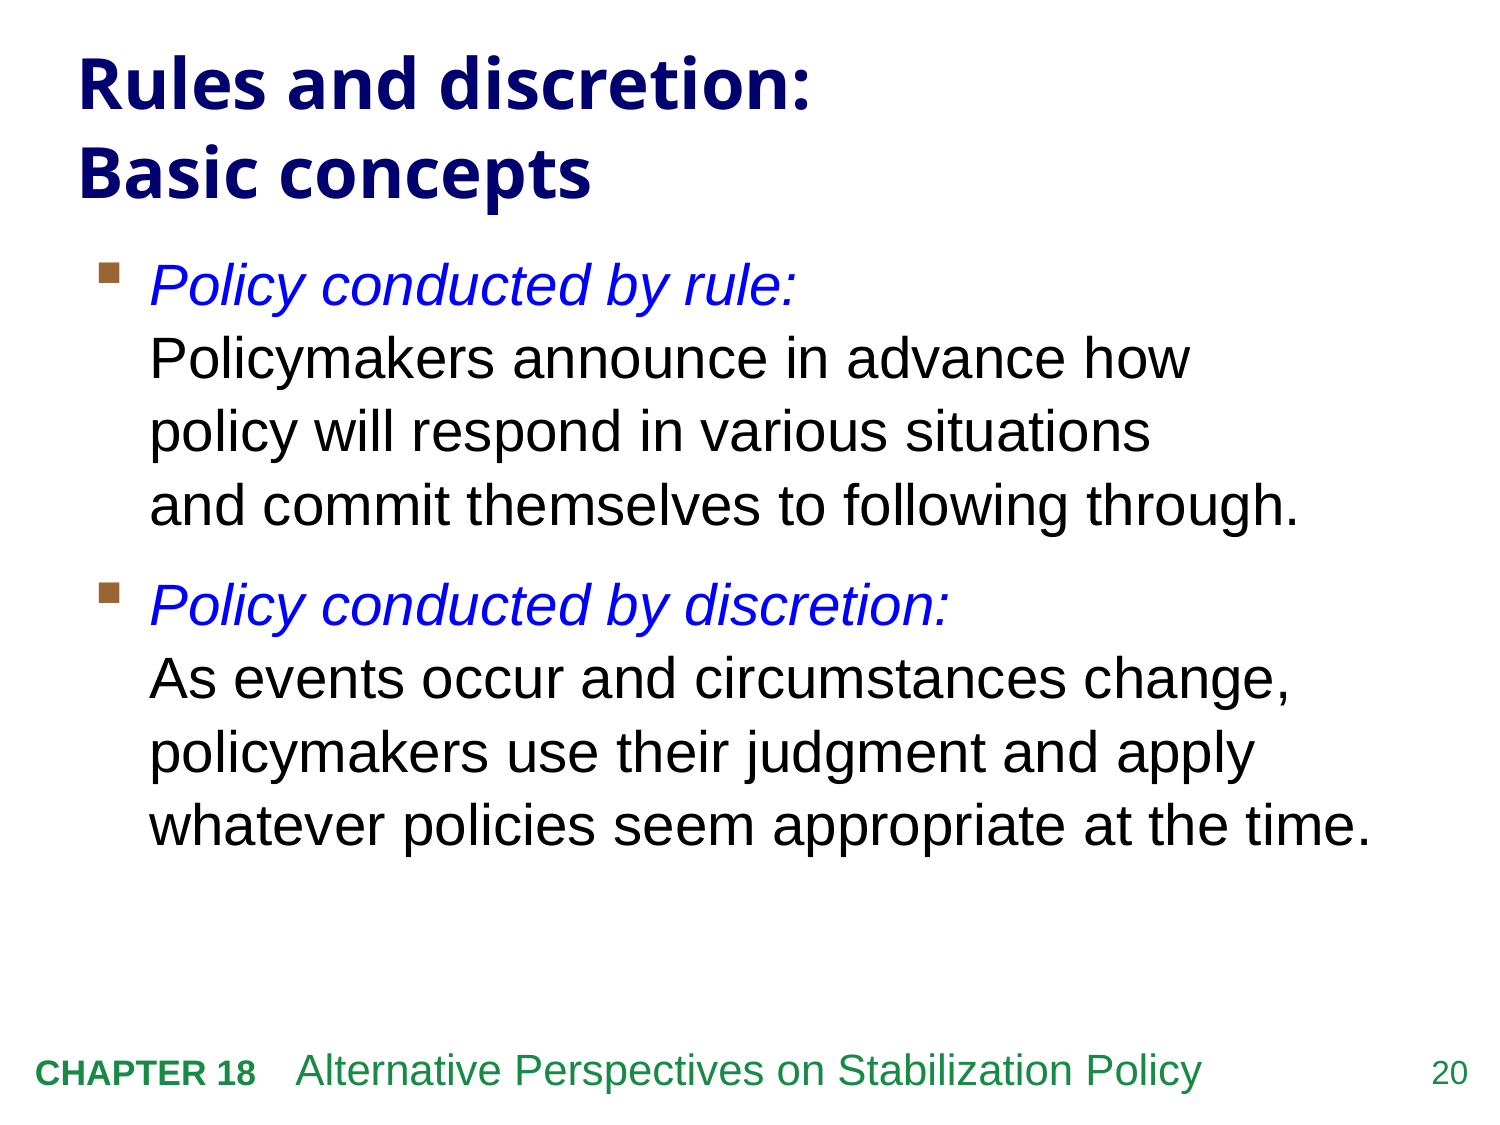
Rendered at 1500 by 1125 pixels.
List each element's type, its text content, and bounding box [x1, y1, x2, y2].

title Rules and discretion: Basic concepts [76, 38, 1430, 209]
list Policy conducted by rule: Policymakers announce in advance how policy will respond in various situations and commit themselves to following through. Policy conducted by discretion: As events occur and circumstances change, policymakers use their judgment and apply whatever policies seem appropriate at the time. [78, 235, 1425, 1005]
